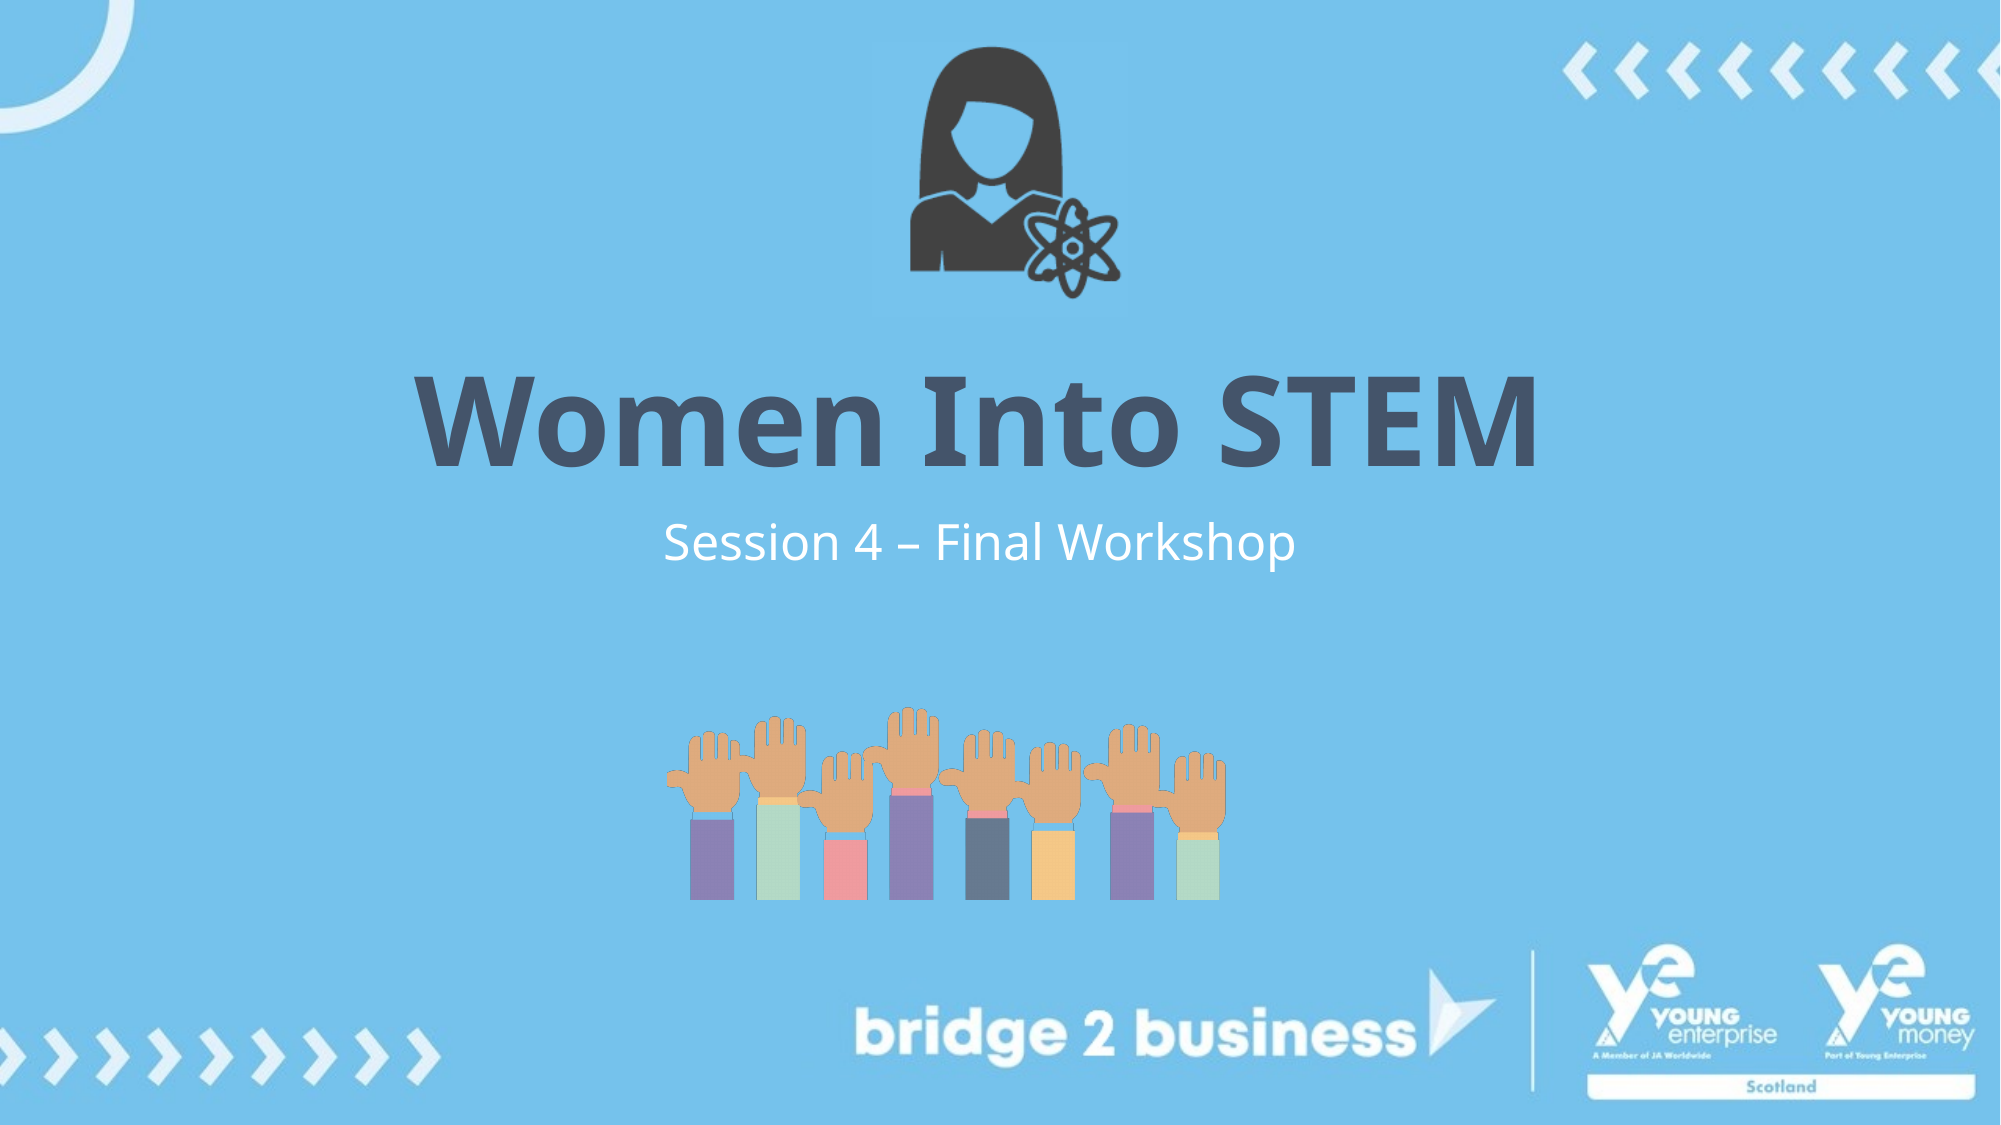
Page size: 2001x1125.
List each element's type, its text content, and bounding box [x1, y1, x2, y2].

title Women Into STEM [118, 316, 1844, 535]
picture [0, 0, 2001, 1125]
subtitle Session 4 – Final Workshop [230, 535, 1731, 781]
